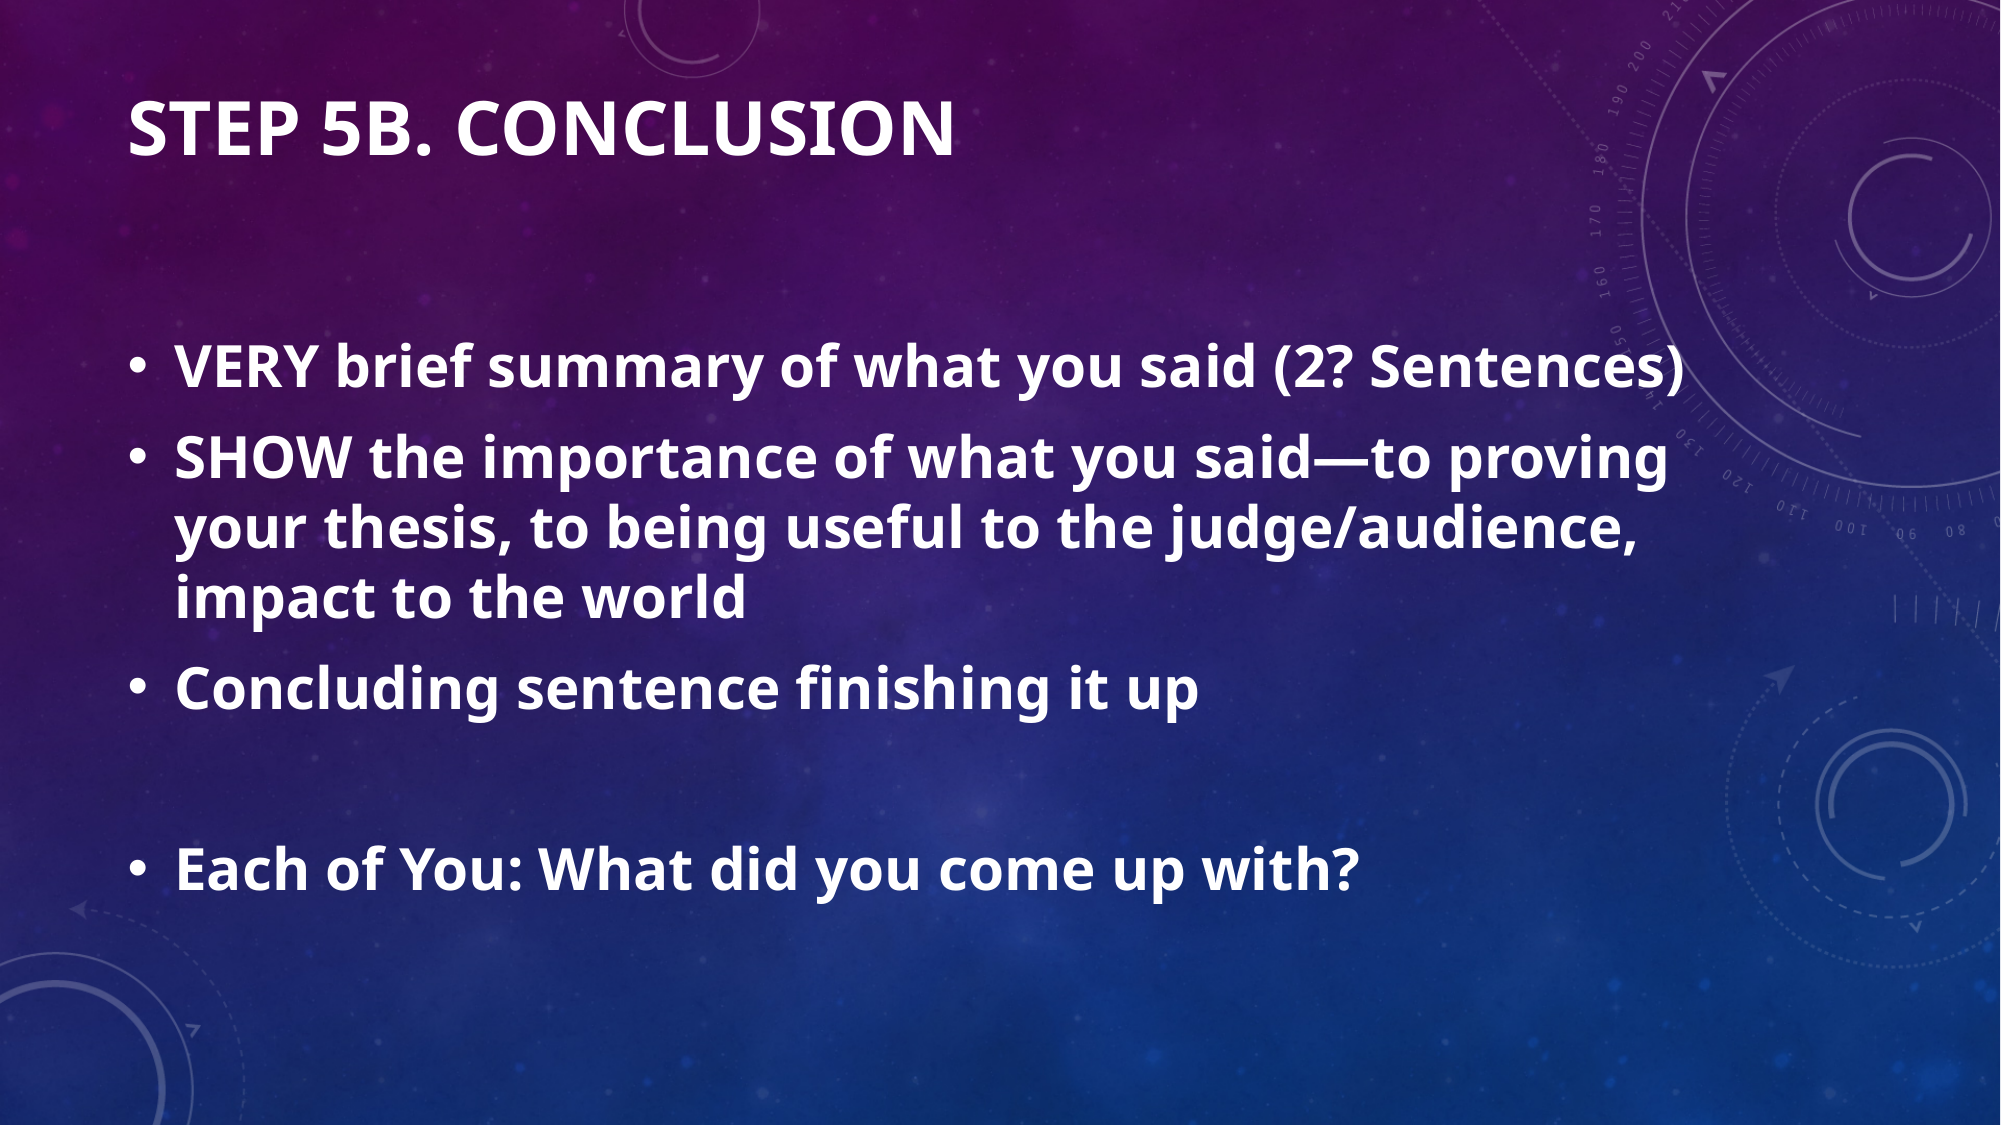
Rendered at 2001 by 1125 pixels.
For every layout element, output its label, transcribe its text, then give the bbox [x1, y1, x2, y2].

title Step 5B. conclusion [112, 47, 1775, 203]
list VERY brief summary of what you said (2? Sentences) SHOW the importance of what you said—to proving your thesis, to being useful to the judge/audience, impact to the world Concluding sentence finishing it up Each of You: What did you come up with? [112, 245, 1775, 1078]
picture [0, 0, 2001, 1125]
